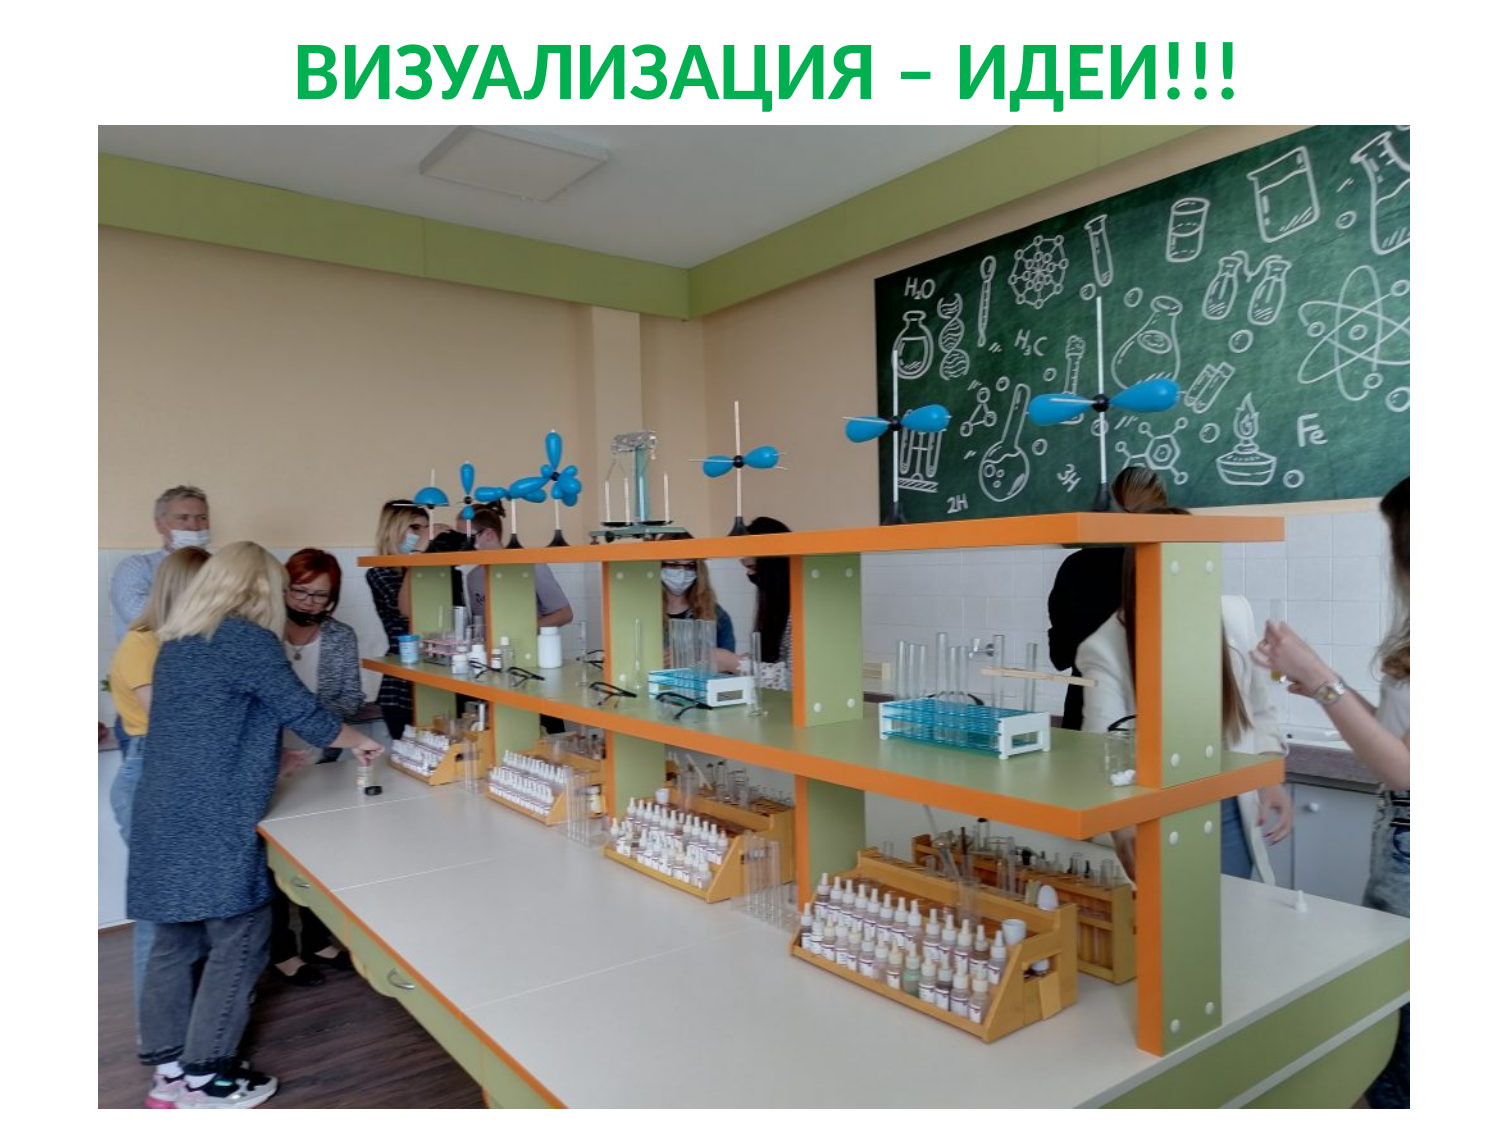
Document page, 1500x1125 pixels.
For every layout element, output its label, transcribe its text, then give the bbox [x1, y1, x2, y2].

text_box ВИЗУАЛИЗАЦИЯ – ИДЕИ!!! [35, 9, 1500, 125]
picture [98, 125, 1410, 1109]
